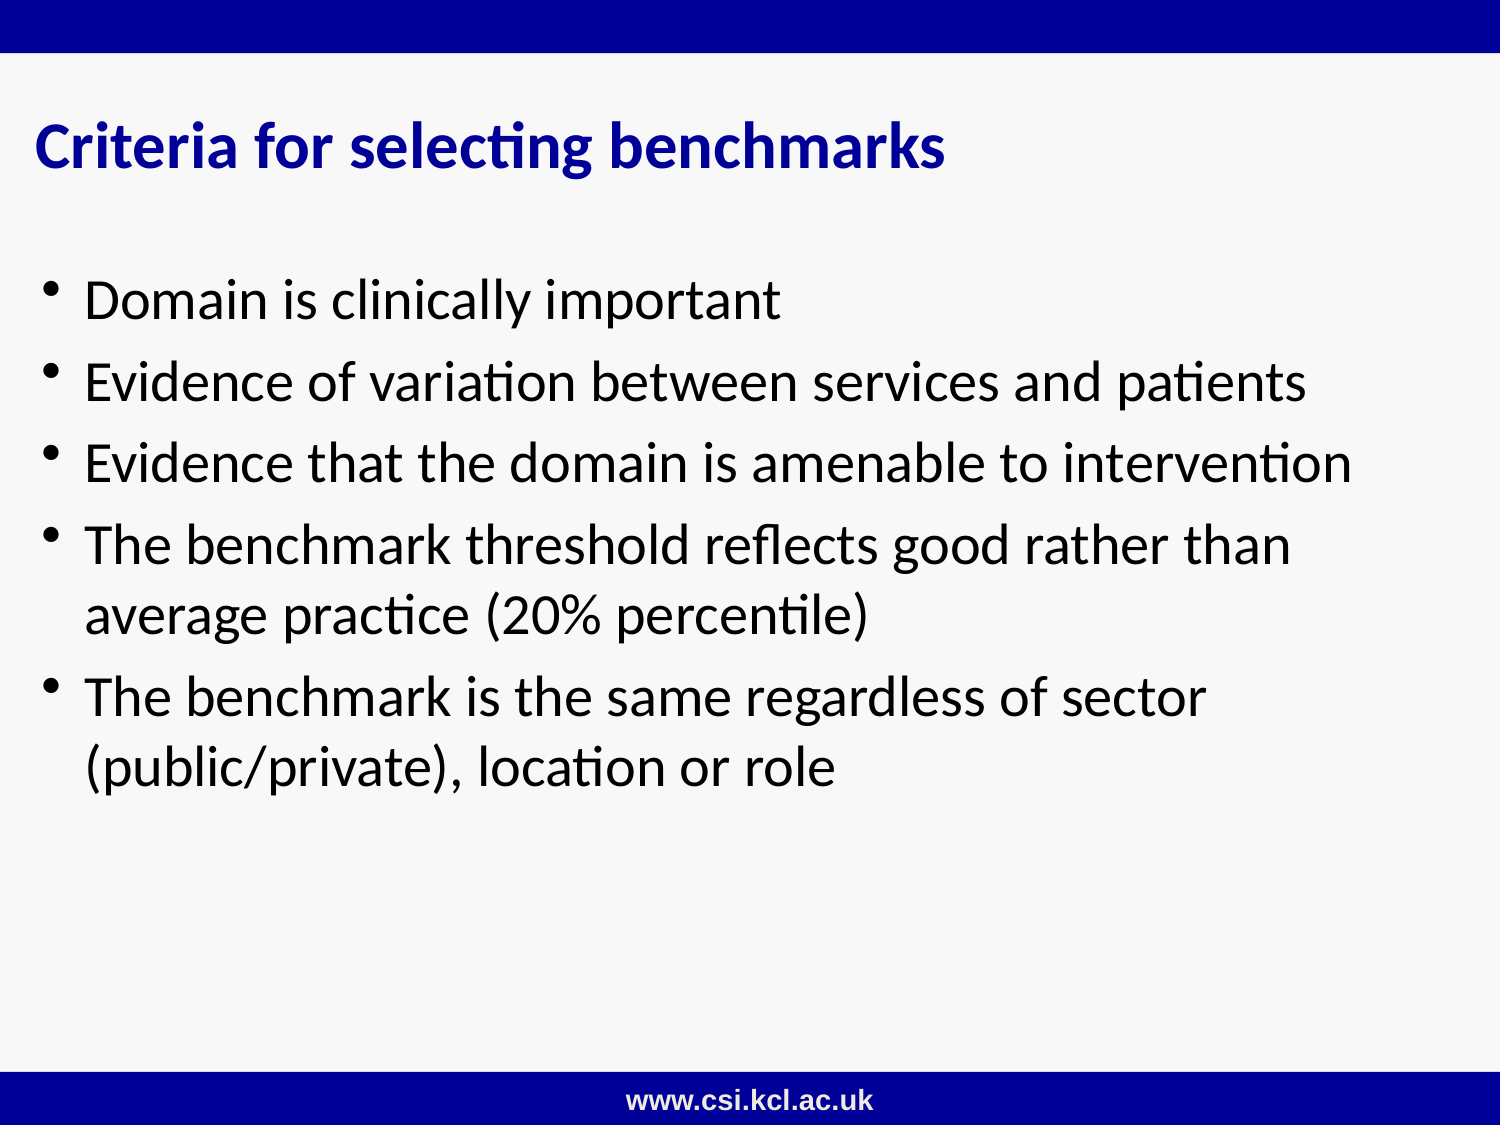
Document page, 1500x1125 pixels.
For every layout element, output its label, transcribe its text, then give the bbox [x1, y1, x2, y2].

list Domain is clinically important Evidence of variation between services and patients Evidence that the domain is amenable to intervention The benchmark threshold reflects good rather than average practice (20% percentile) The benchmark is the same regardless of sector (public/private), location or role [41, 260, 1471, 1004]
title Criteria for selecting benchmarks [35, 101, 1286, 230]
